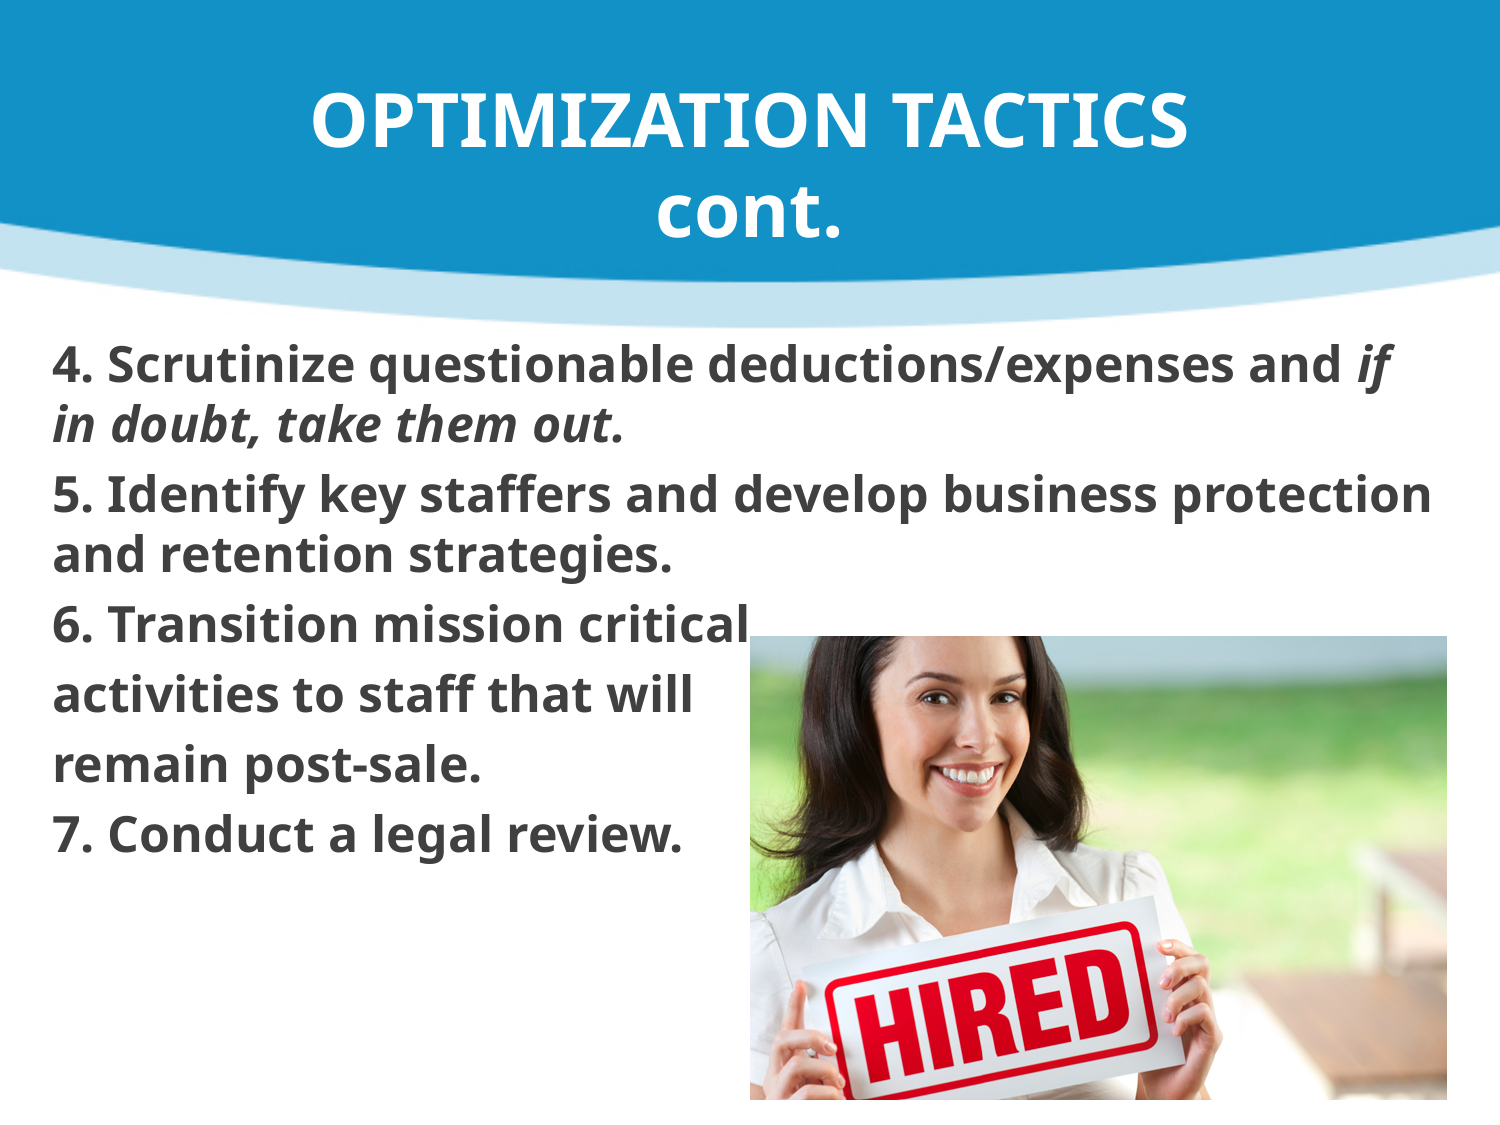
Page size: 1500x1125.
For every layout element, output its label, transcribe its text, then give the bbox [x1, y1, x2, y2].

picture [0, 0, 1500, 1125]
list 4. Scrutinize questionable deductions/expenses and if in doubt, take them out. 5. Identify key staffers and develop business protection and retention strategies. 6. Transition mission critical activities to staff that will remain post-sale. 7. Conduct a legal review. [37, 324, 1463, 1038]
title OPTIMIZATION TACTICS cont. [112, 0, 1388, 324]
